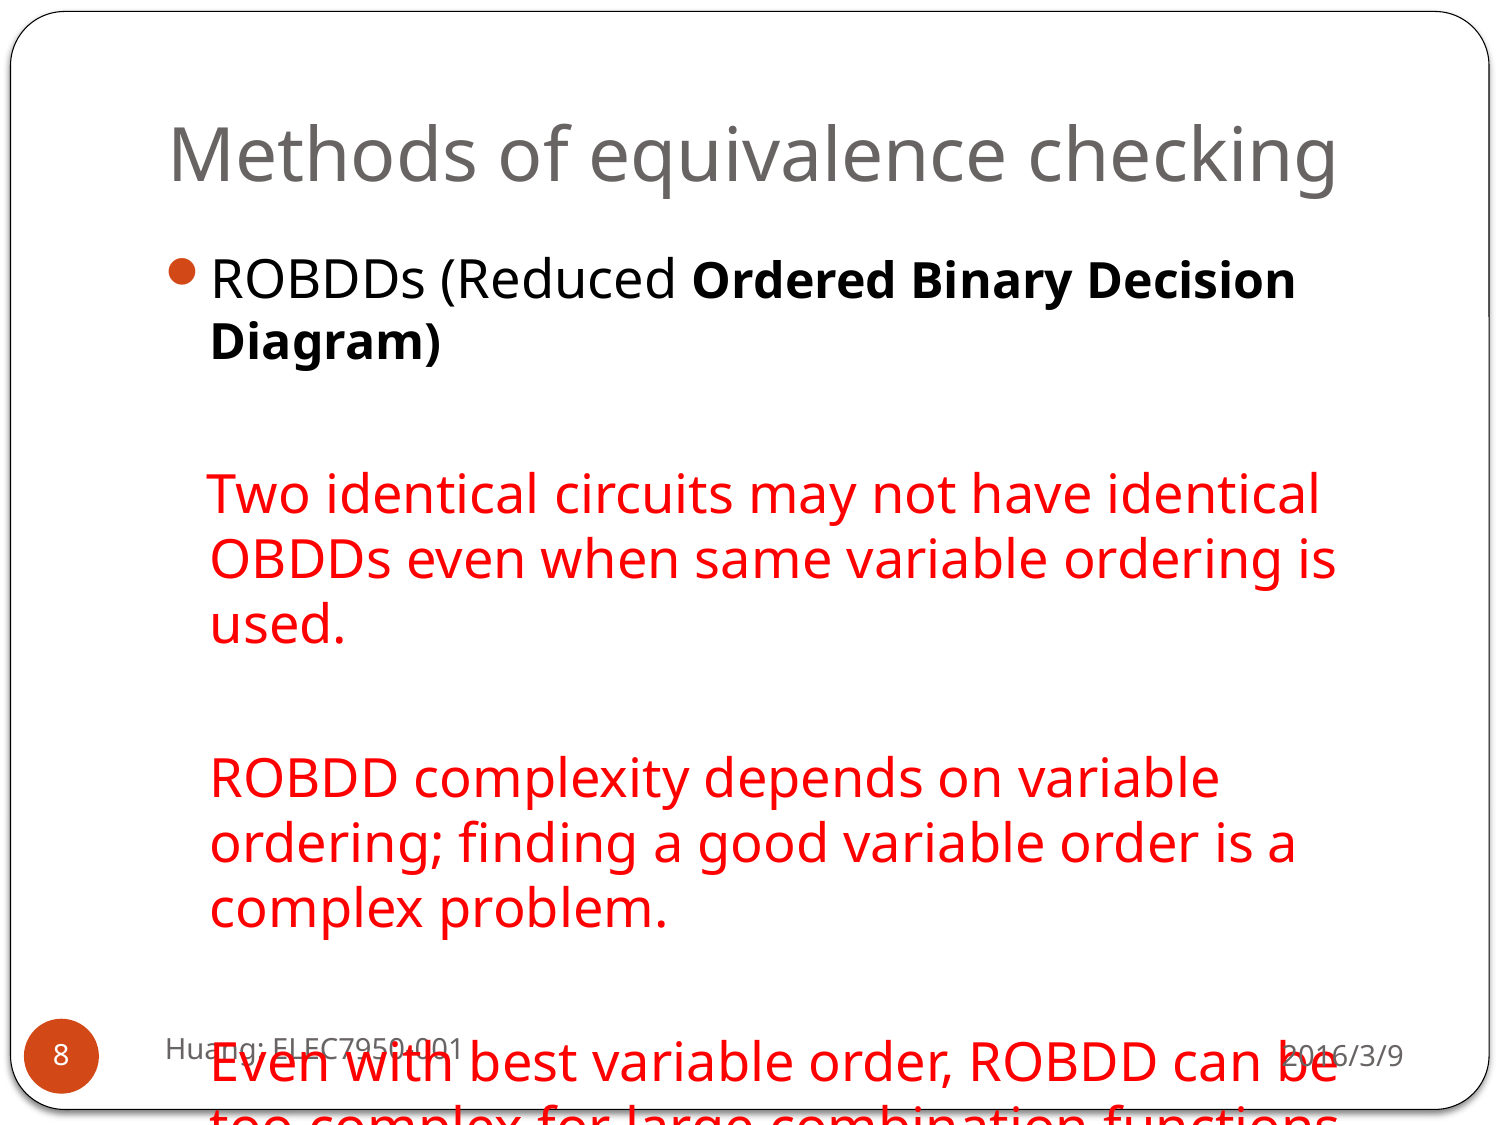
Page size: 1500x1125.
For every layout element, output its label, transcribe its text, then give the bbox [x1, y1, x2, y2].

footer Huang: ELEC7950-001 [150, 1012, 800, 1088]
list ROBDDs (Reduced Ordered Binary Decision Diagram) Two identical circuits may not have identical OBDDs even when same variable ordering is used. ROBDD complexity depends on variable ordering; finding a good variable order is a complex problem. Even with best variable order, ROBDD can be too complex for large combination functions. [150, 237, 1425, 988]
title Methods of equivalence checking [152, 23, 1428, 211]
slide_number 8 [23, 1018, 99, 1094]
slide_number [1012, 1015, 1419, 1094]
